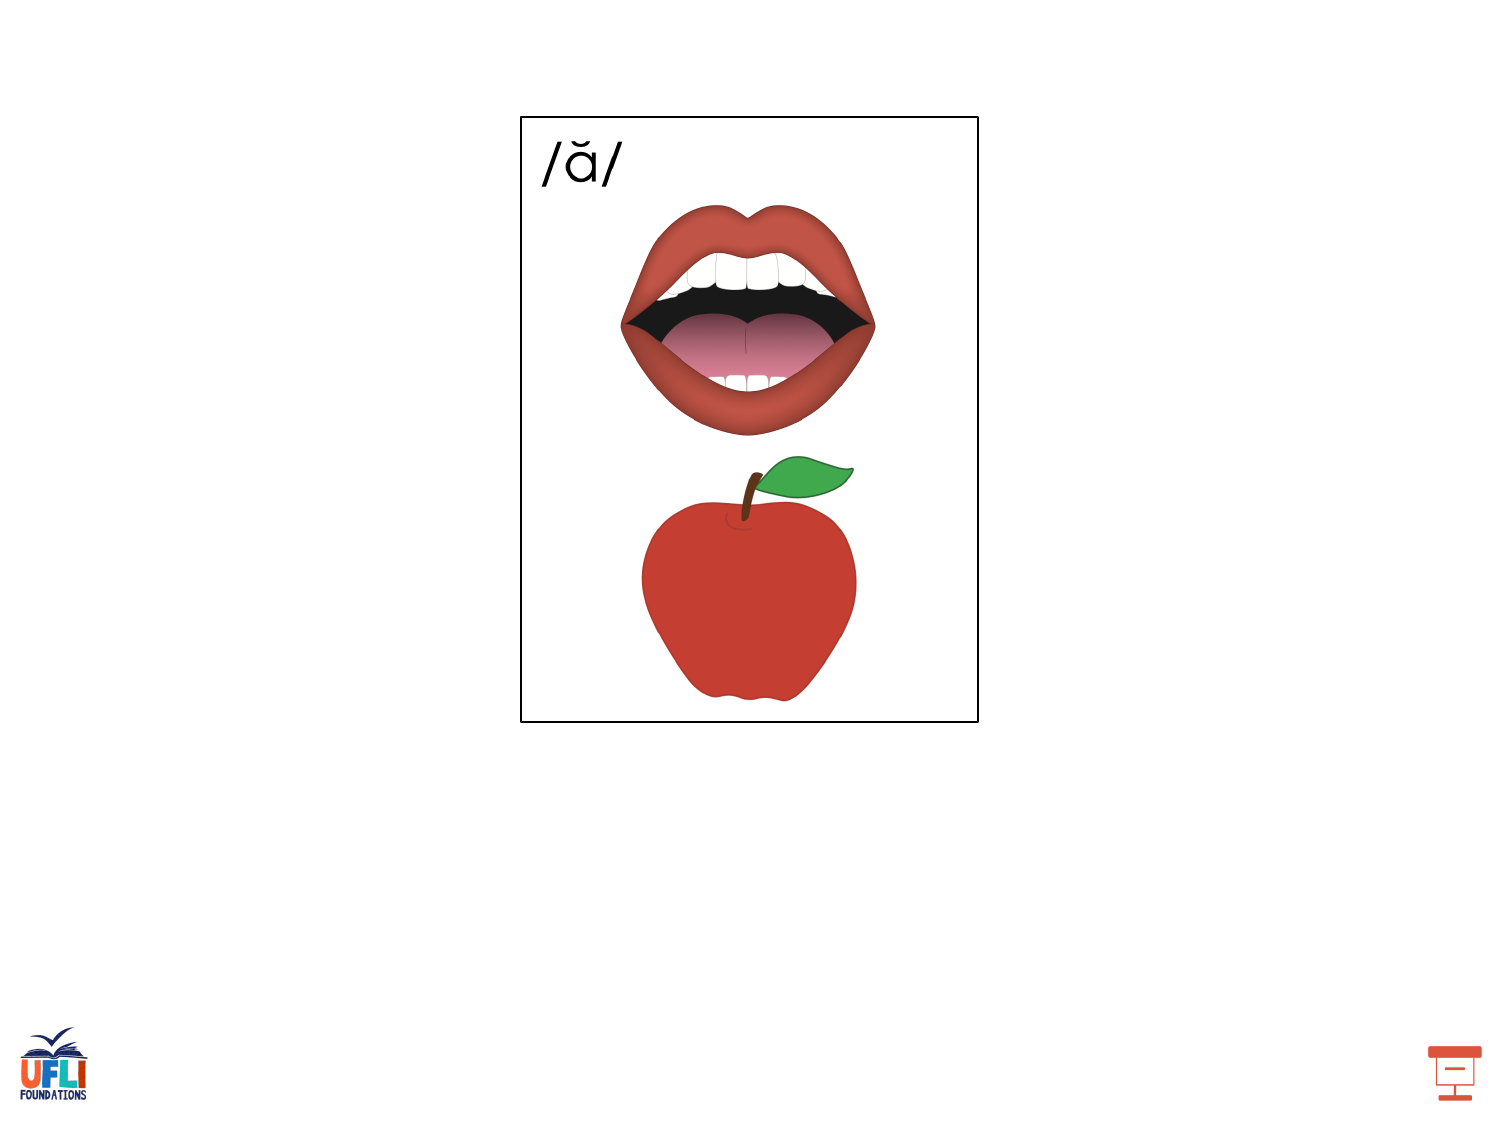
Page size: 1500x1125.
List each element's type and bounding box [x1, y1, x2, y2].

picture [521, 117, 978, 722]
picture [1427, 1043, 1484, 1104]
picture [16, 1027, 90, 1103]
